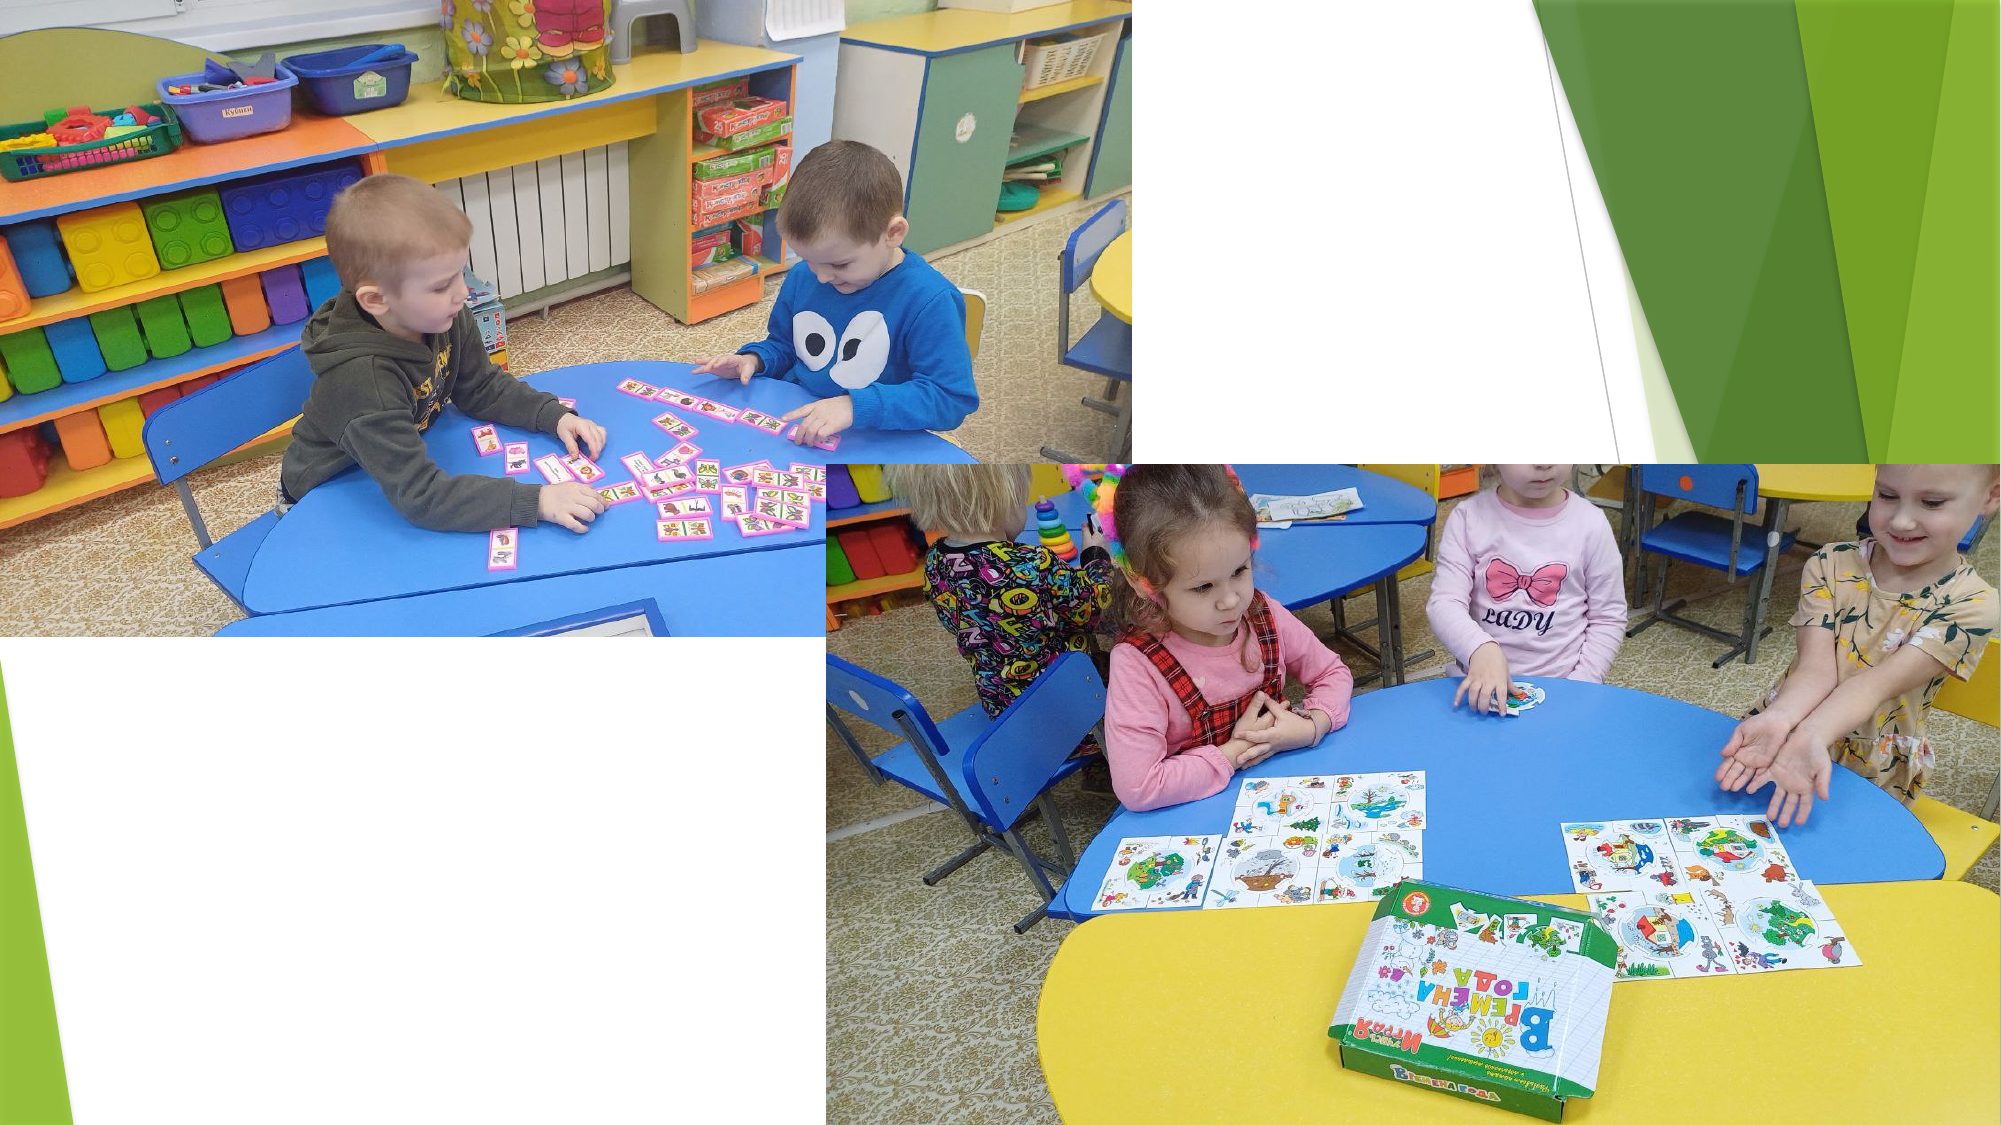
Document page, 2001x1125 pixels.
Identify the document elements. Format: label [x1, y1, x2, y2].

picture [825, 464, 2000, 1125]
list [0, 0, 1133, 638]
